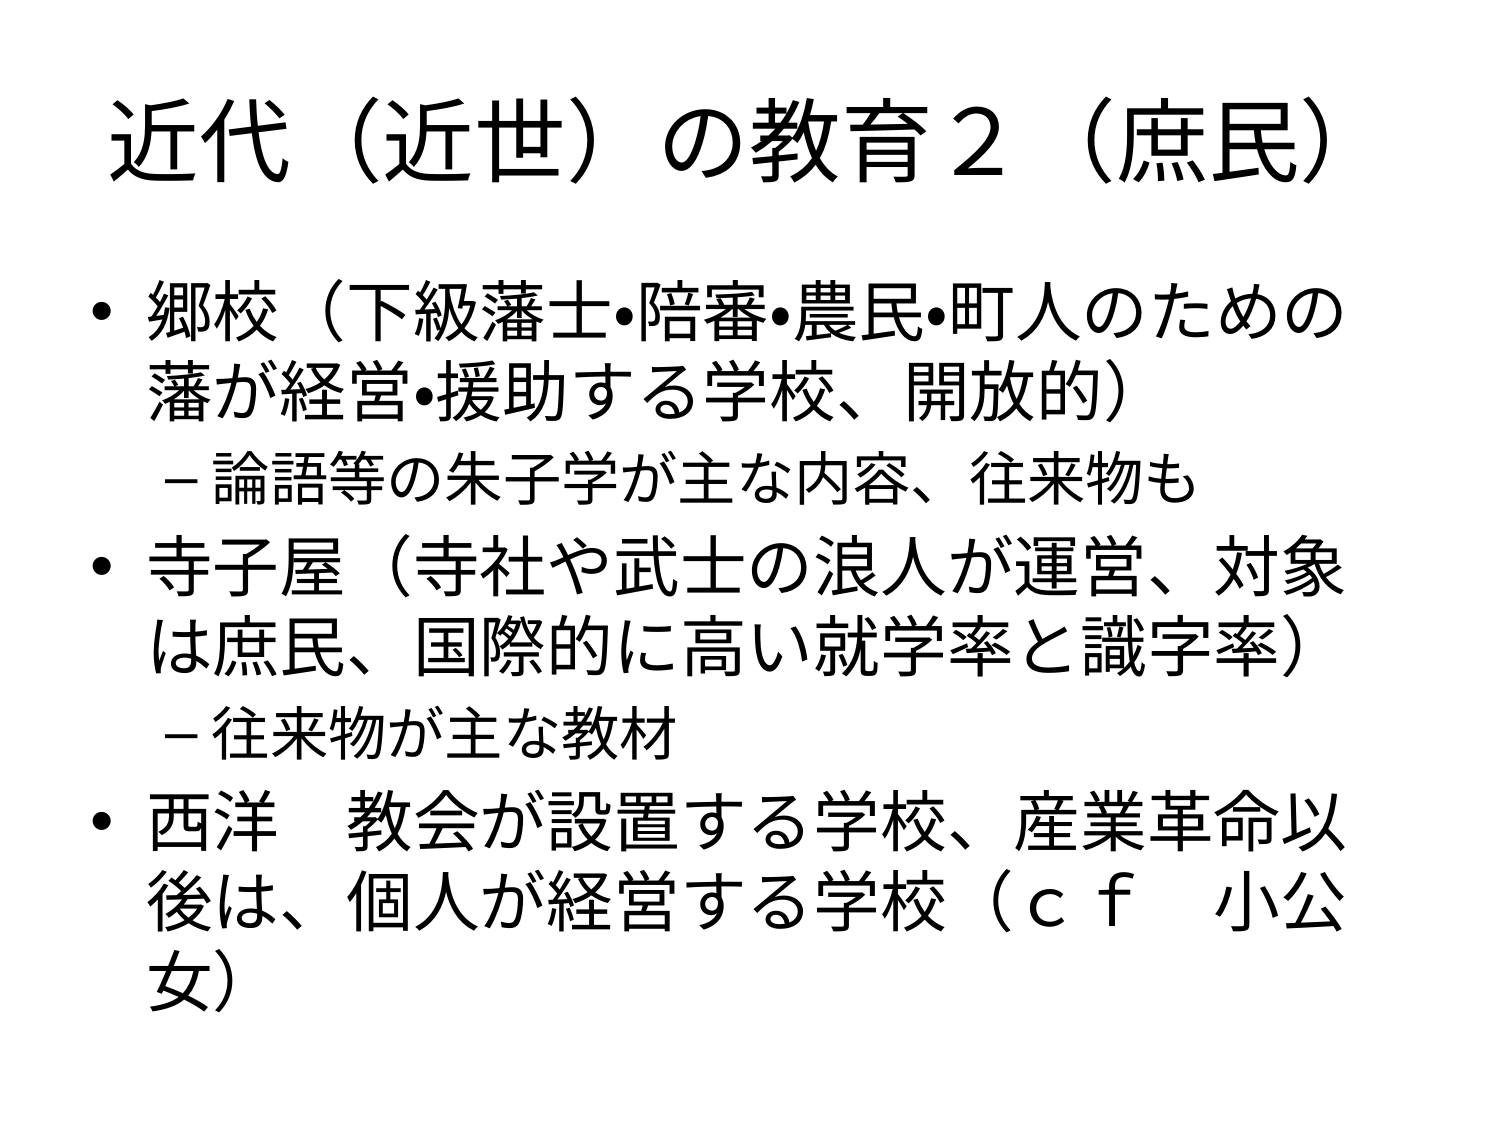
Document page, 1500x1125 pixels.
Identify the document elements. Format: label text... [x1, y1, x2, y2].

title 近代（近世）の教育２（庶民） [75, 45, 1425, 233]
list 郷校（下級藩士・陪審・農民・町人のための藩が経営・援助する学校、開放的） 論語等の朱子学が主な内容、往来物も 寺子屋（寺社や武士の浪人が運営、対象は庶民、国際的に高い就学率と識字率） 往来物が主な教材 西洋 教会が設置する学校、産業革命以後は、個人が経営する学校（ｃｆ 小公女） [75, 262, 1425, 1005]
